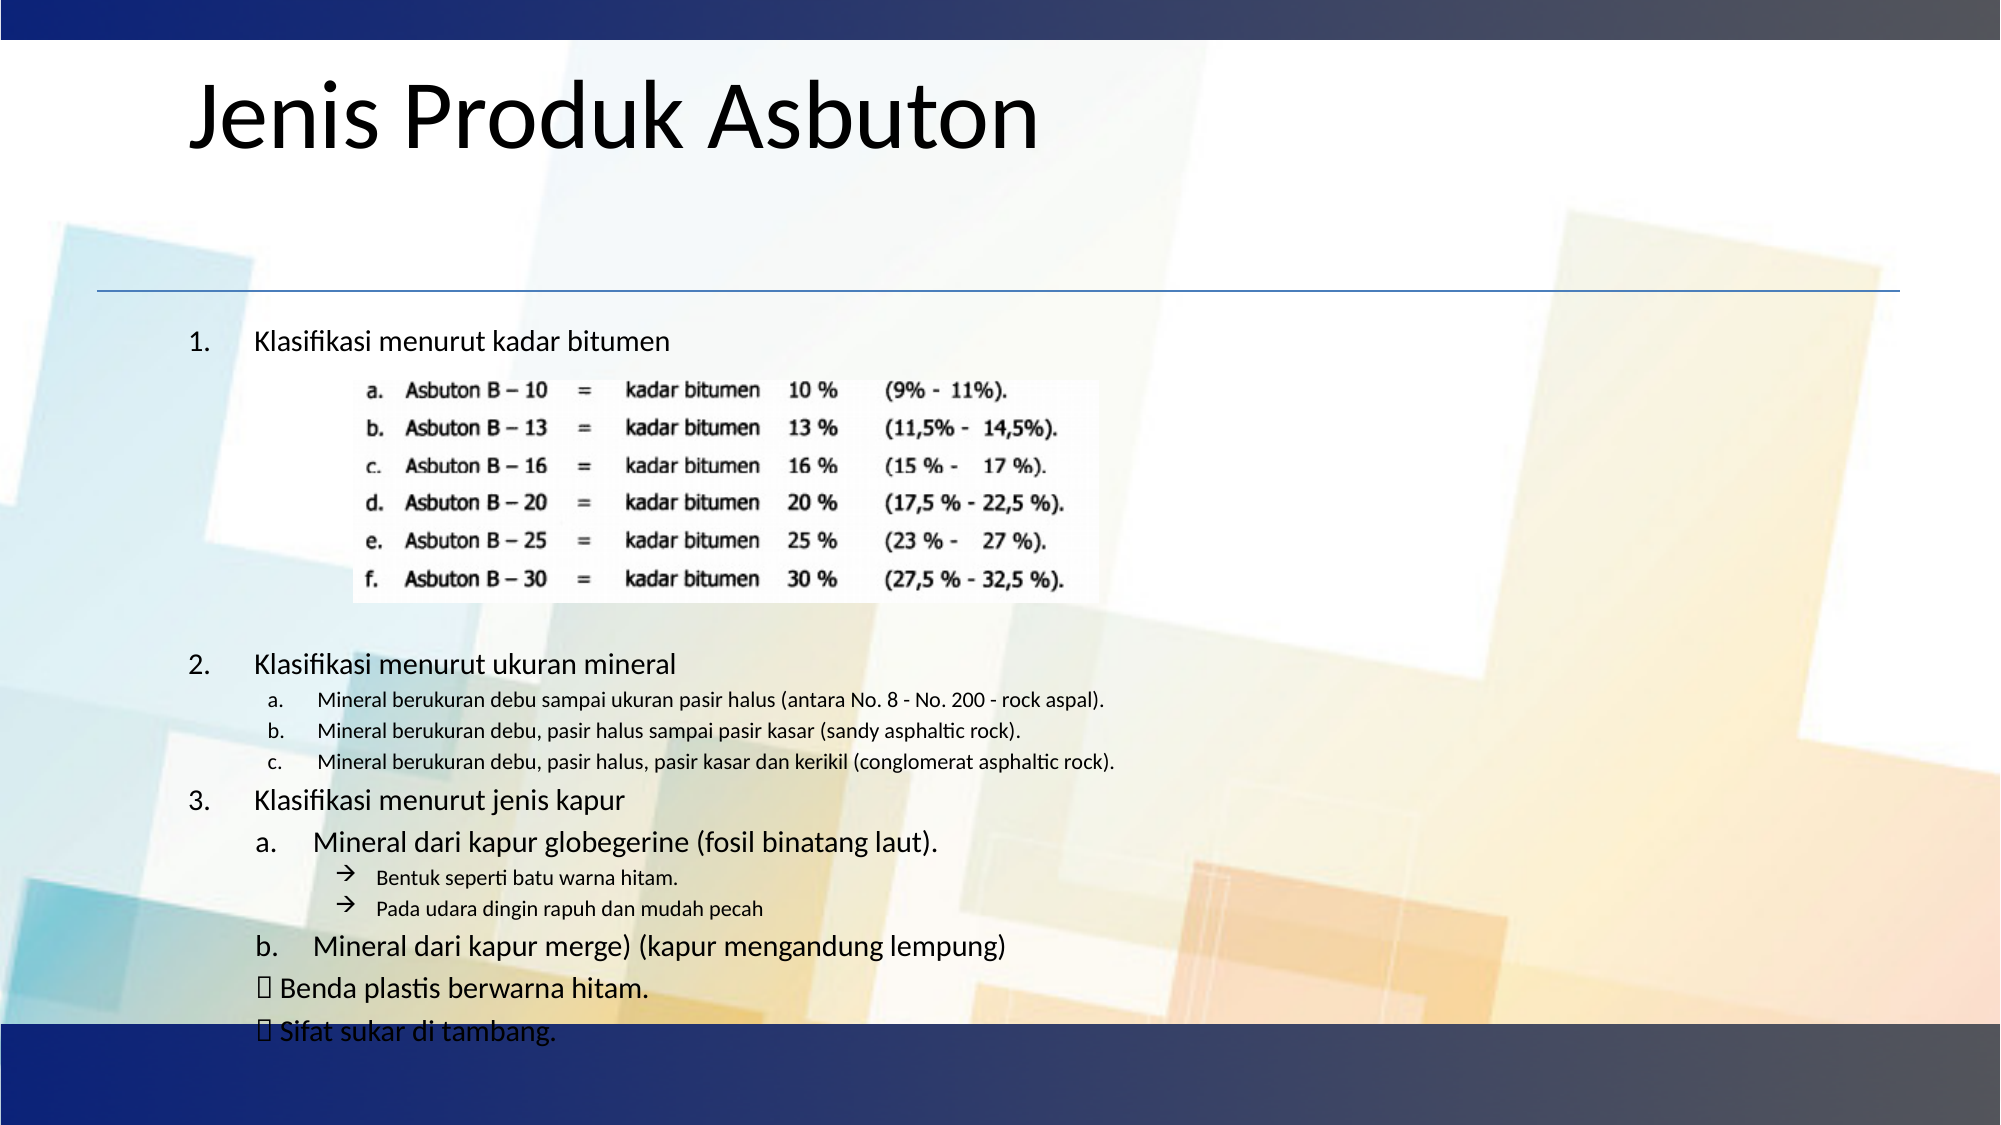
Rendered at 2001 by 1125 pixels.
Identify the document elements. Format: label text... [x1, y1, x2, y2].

picture [0, 0, 2001, 1125]
title Jenis Produk Asbuton [175, 20, 1826, 200]
list Klasifikasi menurut kadar bitumen Klasifikasi menurut ukuran mineral Mineral berukuran debu sampai ukuran pasir halus (antara No. 8 - No. 200 - rock aspal). Mineral berukuran debu, pasir halus sampai pasir kasar (sandy asphaltic rock). Mineral berukuran debu, pasir halus, pasir kasar dan kerikil (conglomerat asphaltic rock). Klasifikasi menurut jenis kapur Mineral dari kapur globegerine (fosil binatang laut). Bentuk seperti batu warna hitam. Pada udara dingin rapuh dan mudah pecah Mineral dari kapur merge) (kapur mengandung lempung)  Benda plastis berwarna hitam.  Sifat sukar di tambang. [175, 315, 1826, 1066]
